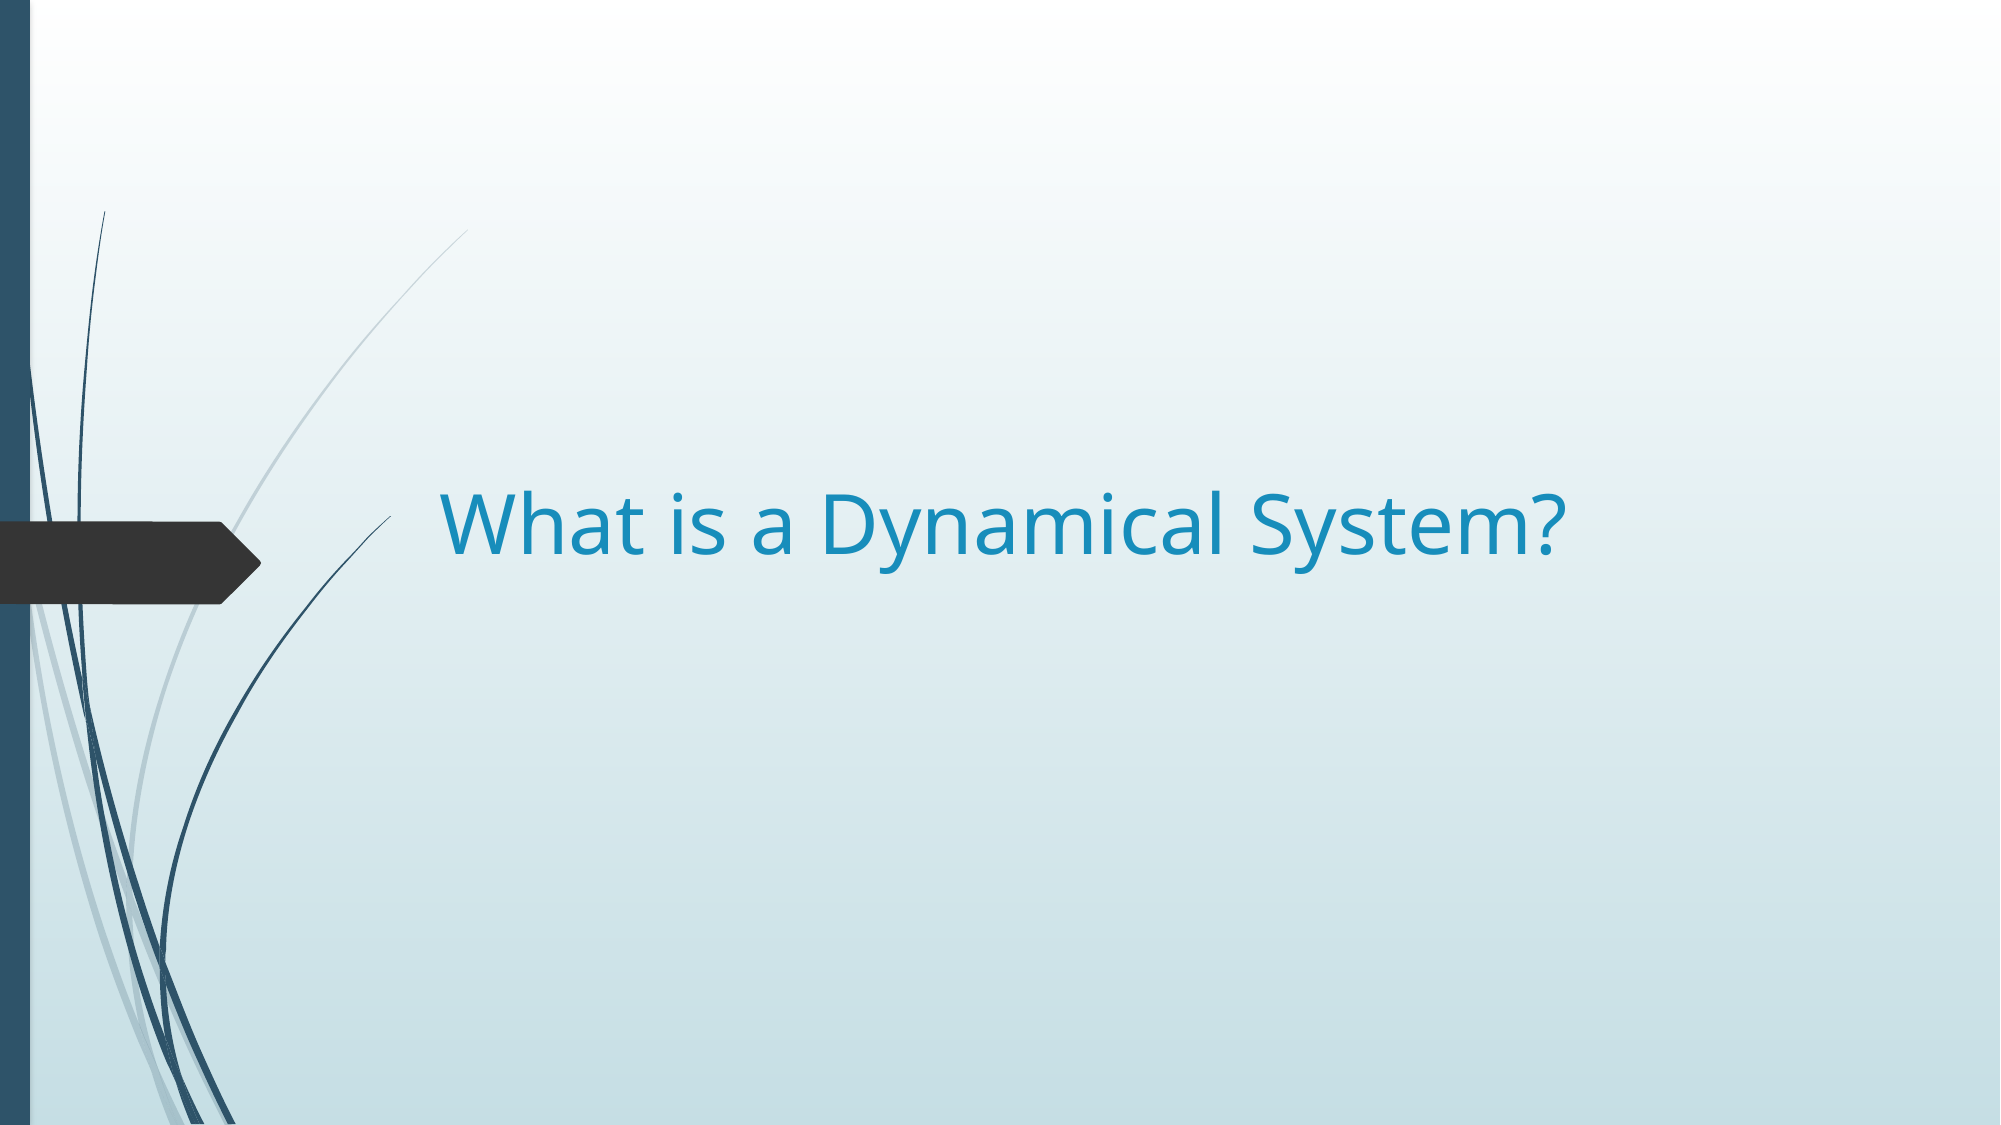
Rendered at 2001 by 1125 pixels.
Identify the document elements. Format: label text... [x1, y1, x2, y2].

title What is a Dynamical System? [424, 337, 1888, 579]
